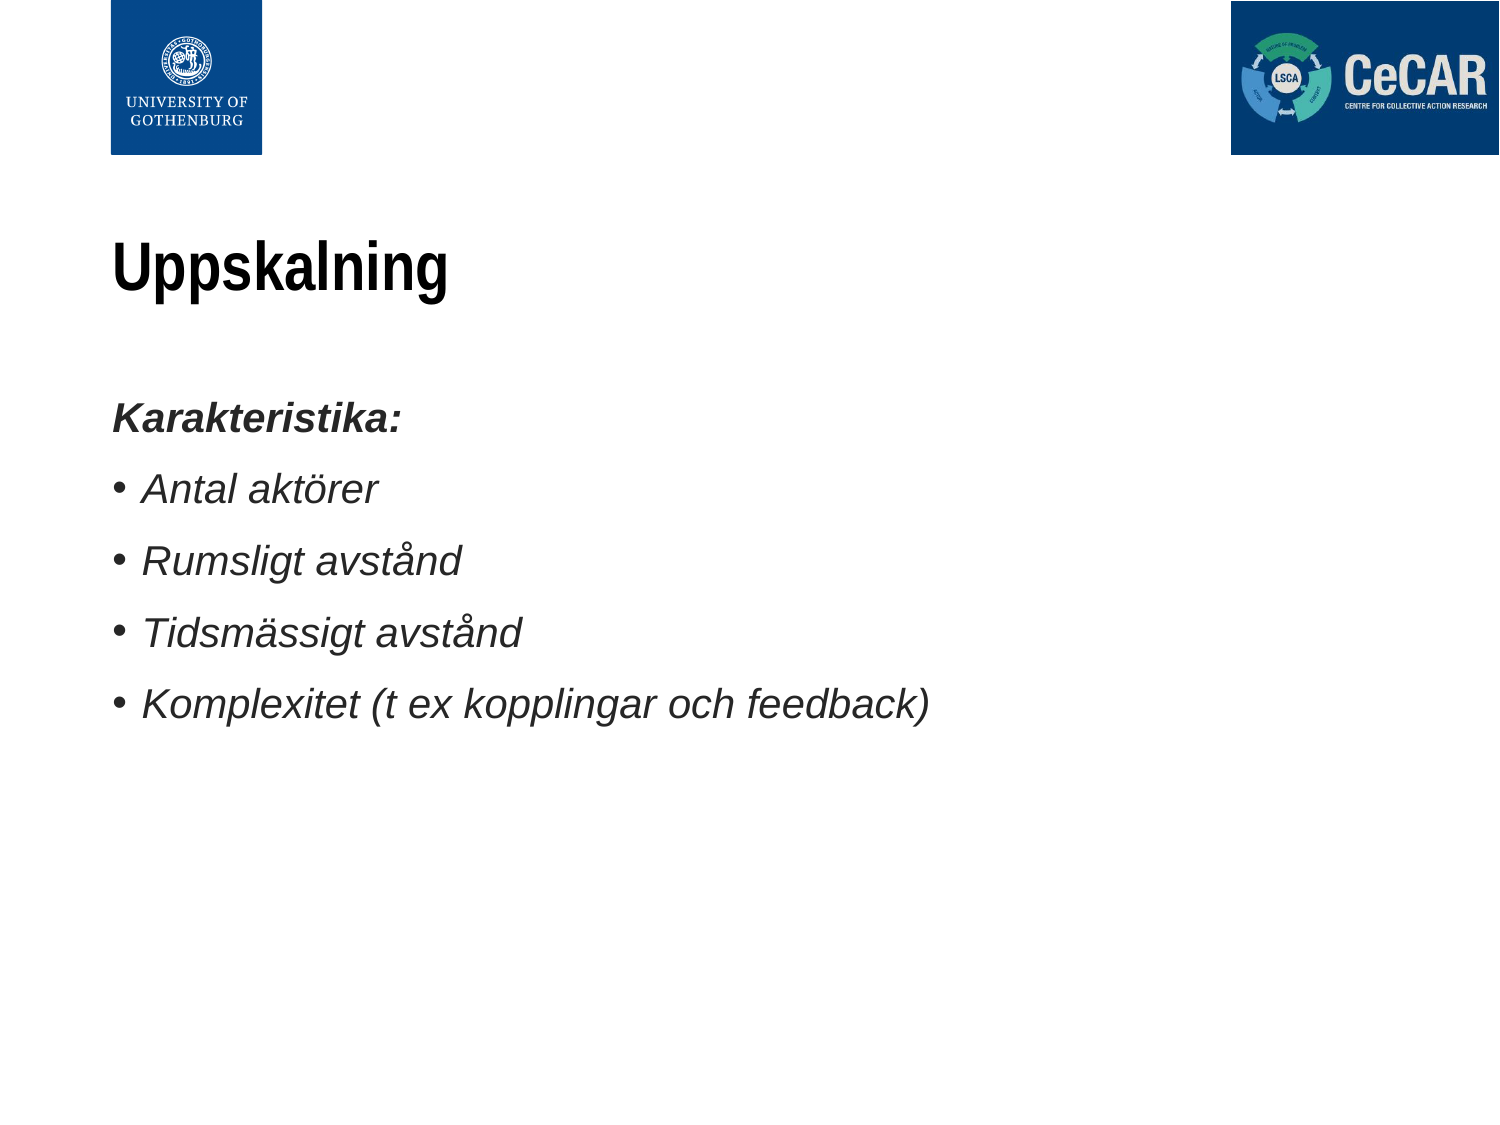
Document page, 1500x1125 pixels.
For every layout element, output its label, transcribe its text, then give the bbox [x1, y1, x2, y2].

picture [1231, 1, 1500, 156]
list Karakteristika: Antal aktörer Rumsligt avstånd Tidsmässigt avstånd Komplexitet (t ex kopplingar och feedback) [112, 385, 1341, 1024]
title Uppskalning [112, 231, 1412, 362]
picture [110, 0, 263, 155]
